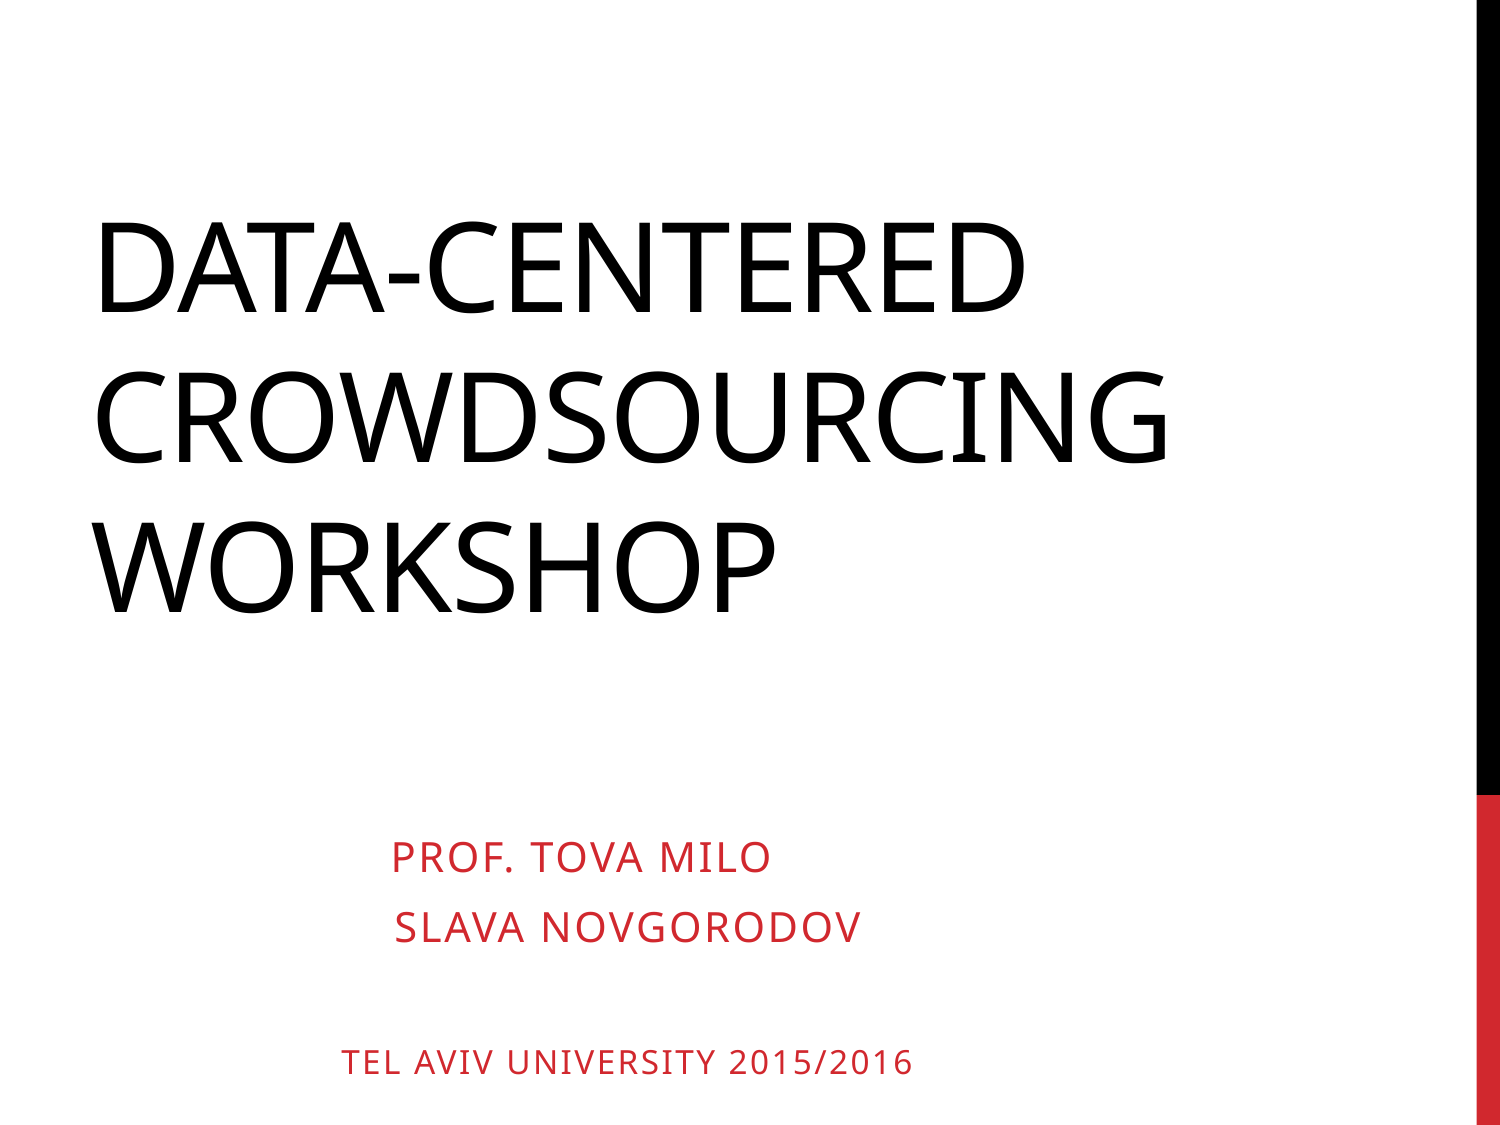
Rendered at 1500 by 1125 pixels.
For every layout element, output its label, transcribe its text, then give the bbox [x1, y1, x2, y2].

title Data-Centered Crowdsourcing Workshop [75, 37, 1350, 788]
subtitle Prof. Tova Milo Slava Novgorodov Tel Aviv University 2015/2016 [64, 822, 1190, 1094]
